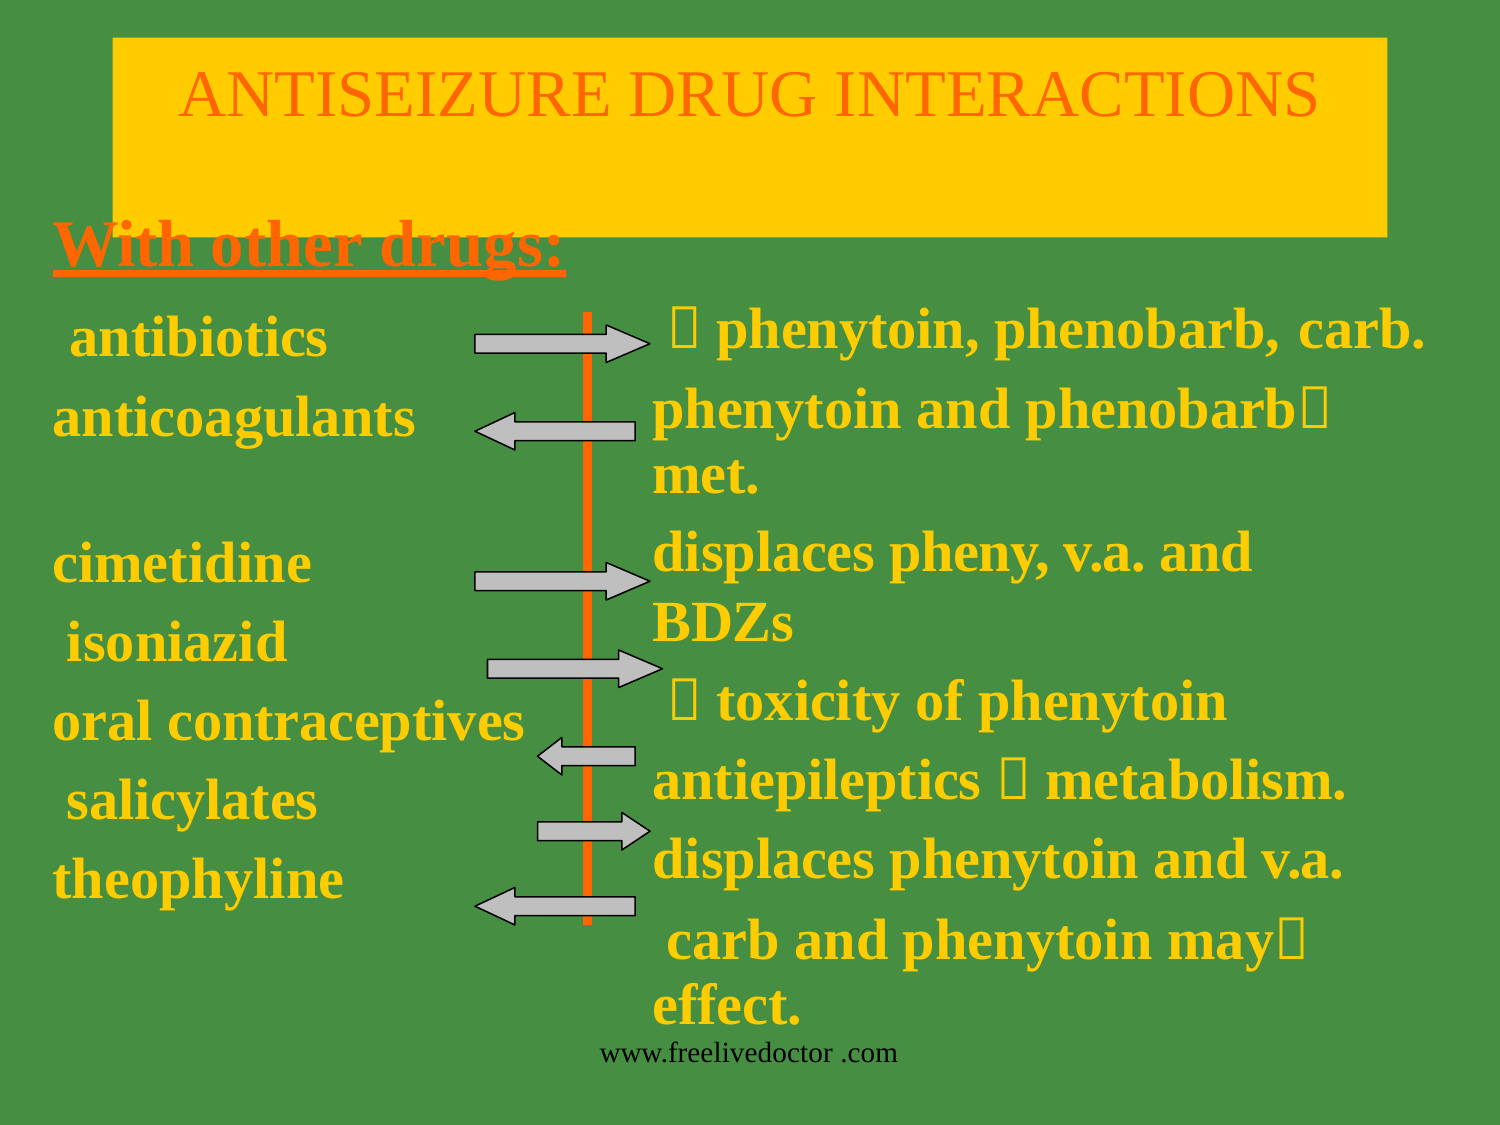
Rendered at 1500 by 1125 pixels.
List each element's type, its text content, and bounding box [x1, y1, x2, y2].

list With other drugs: antibiotics anticoagulants cimetidine isoniazid oral contraceptives salicylates theophyline [50, 187, 569, 911]
text_box  phenytoin, phenobarb, carb. phenytoin and phenobarb met. displaces pheny, v.a. and BDZs  toxicity of phenytoin antiepileptics  metabolism. displaces phenytoin and v.a. carb and phenytoin may effect. [650, 278, 1449, 1036]
footer www.freelivedoctor .com [597, 1033, 903, 1125]
title ANTISEIZURE DRUG INTERACTIONS [112, 37, 1388, 238]
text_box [473, 312, 664, 927]
